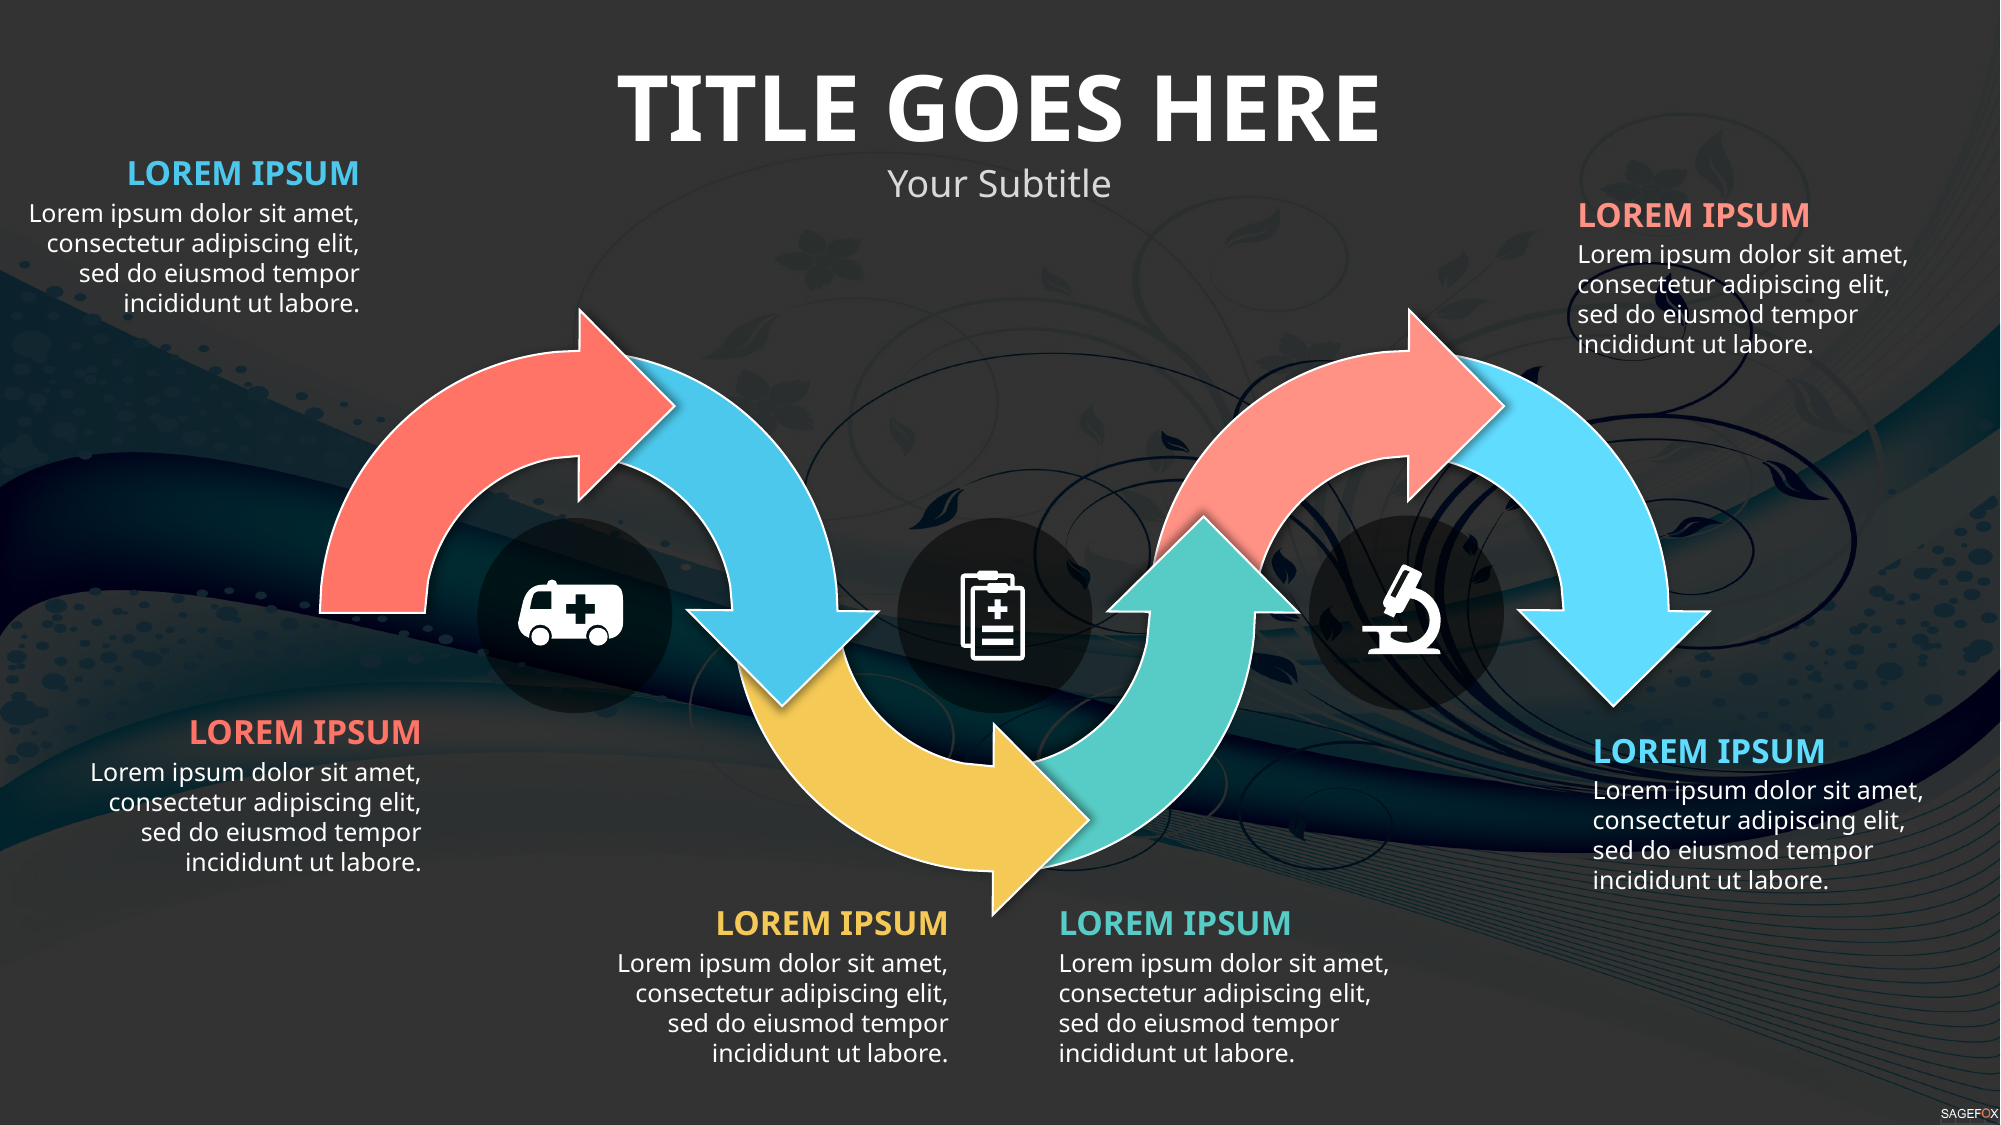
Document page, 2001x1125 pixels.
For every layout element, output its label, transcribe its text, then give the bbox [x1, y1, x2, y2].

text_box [517, 579, 624, 646]
text_box [1043, 515, 1301, 866]
text_box LOREM IPSUM Lorem ipsum dolor sit amet, consectetur adipiscing elit, sed do eiusmod tempor incididunt ut labore. [70, 706, 433, 881]
text_box [1307, 514, 1506, 712]
text_box [318, 307, 677, 614]
text_box TITLE GOES HERE Your Subtitle [548, 42, 1452, 212]
text_box [1460, 358, 1712, 708]
text_box [896, 517, 1094, 715]
text_box LOREM IPSUM Lorem ipsum dolor sit amet, consectetur adipiscing elit, sed do eiusmod tempor incididunt ut labore. [1582, 724, 1944, 900]
text_box LOREM IPSUM Lorem ipsum dolor sit amet, consectetur adipiscing elit, sed do eiusmod tempor incididunt ut labore. [1048, 897, 1410, 1073]
text_box [741, 658, 1091, 918]
text_box [630, 358, 881, 708]
text_box [1362, 564, 1441, 655]
text_box LOREM IPSUM Lorem ipsum dolor sit amet, consectetur adipiscing elit, sed do eiusmod tempor incididunt ut labore. [598, 897, 960, 1073]
picture [0, 0, 2001, 1125]
text_box LOREM IPSUM Lorem ipsum dolor sit amet, consectetur adipiscing elit, sed do eiusmod tempor incididunt ut labore. [1567, 189, 1929, 364]
text_box [476, 517, 674, 715]
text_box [960, 570, 1025, 661]
text_box LOREM IPSUM Lorem ipsum dolor sit amet, consectetur adipiscing elit, sed do eiusmod tempor incididunt ut labore. [9, 147, 371, 323]
text_box [1156, 307, 1506, 562]
